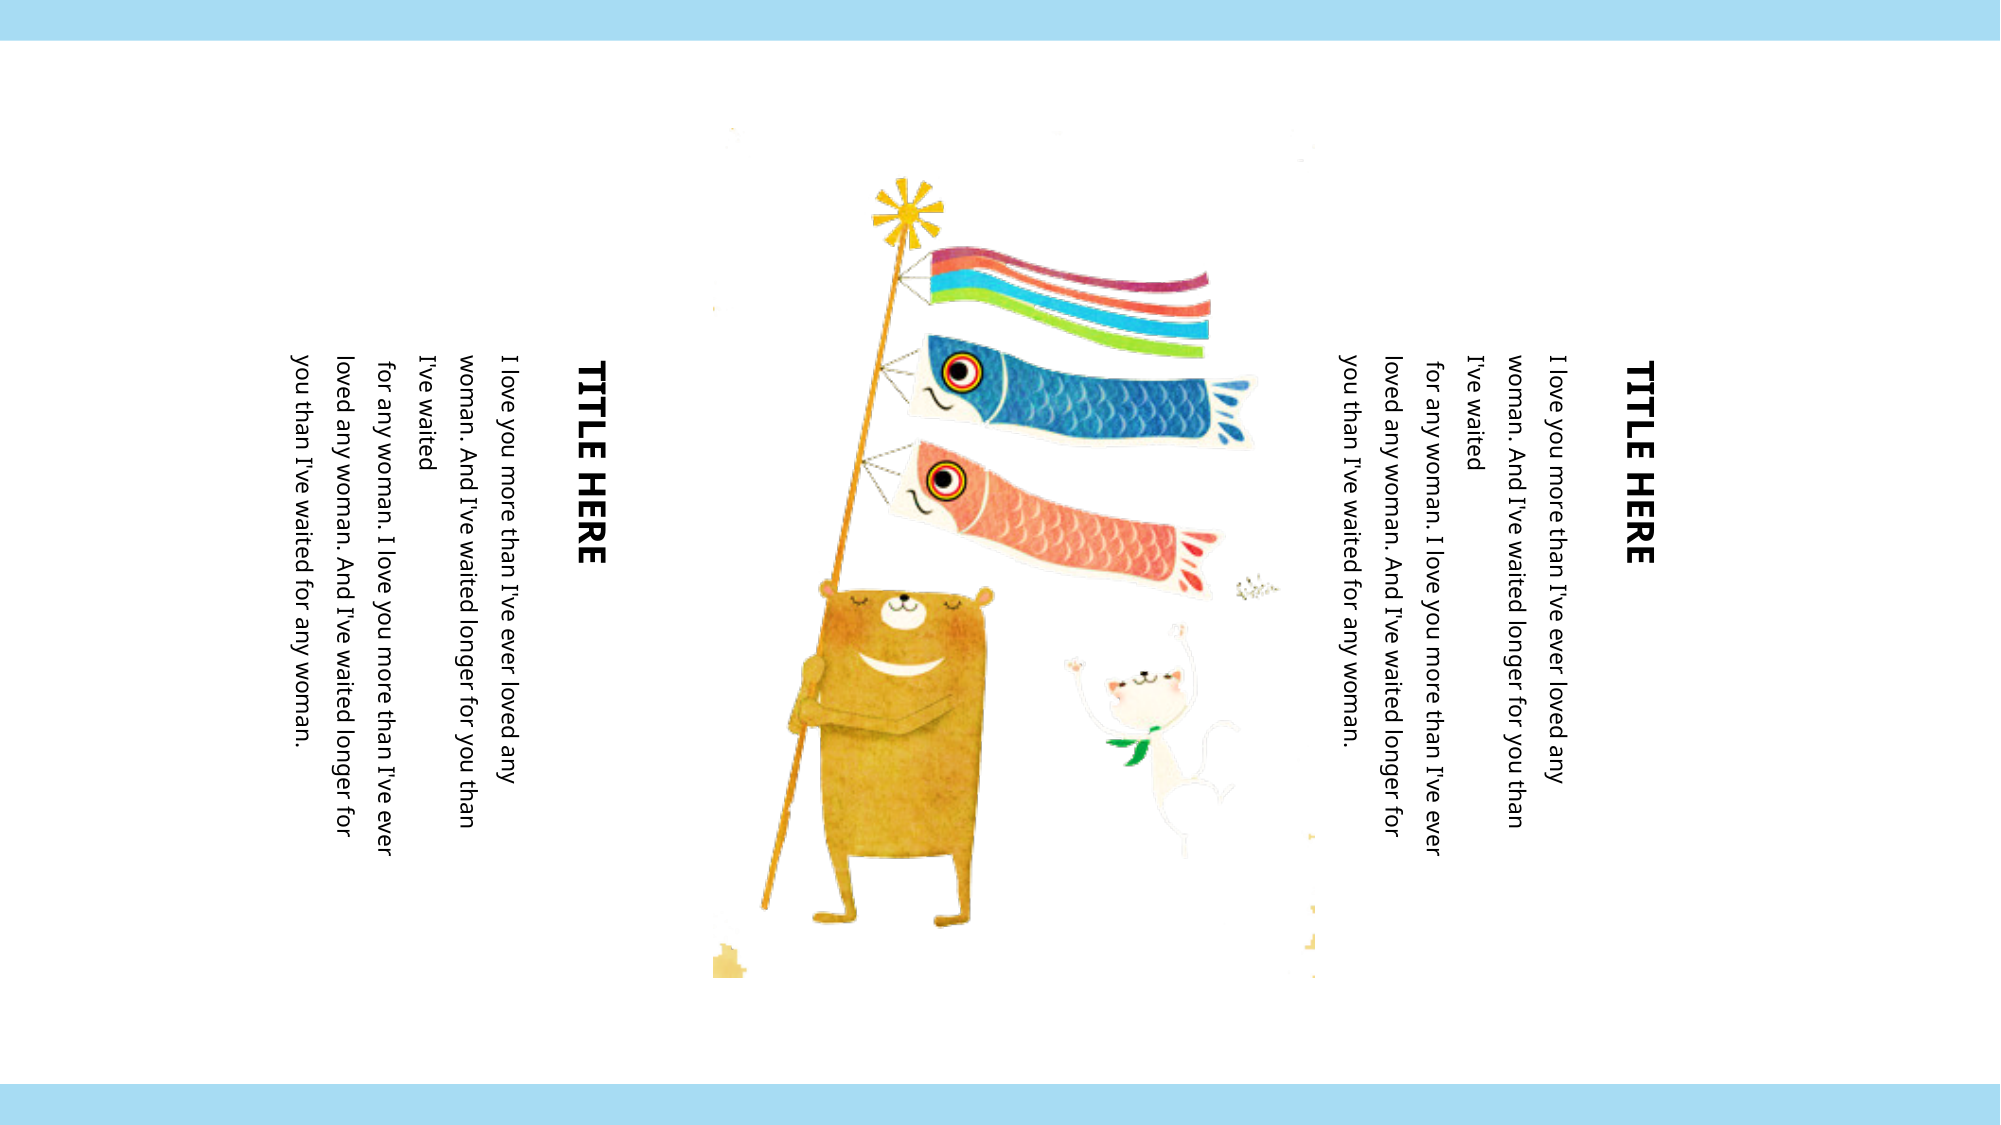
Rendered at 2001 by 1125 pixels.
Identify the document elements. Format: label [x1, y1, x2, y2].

picture [713, 128, 1315, 978]
text_box [0, 0, 2000, 1125]
